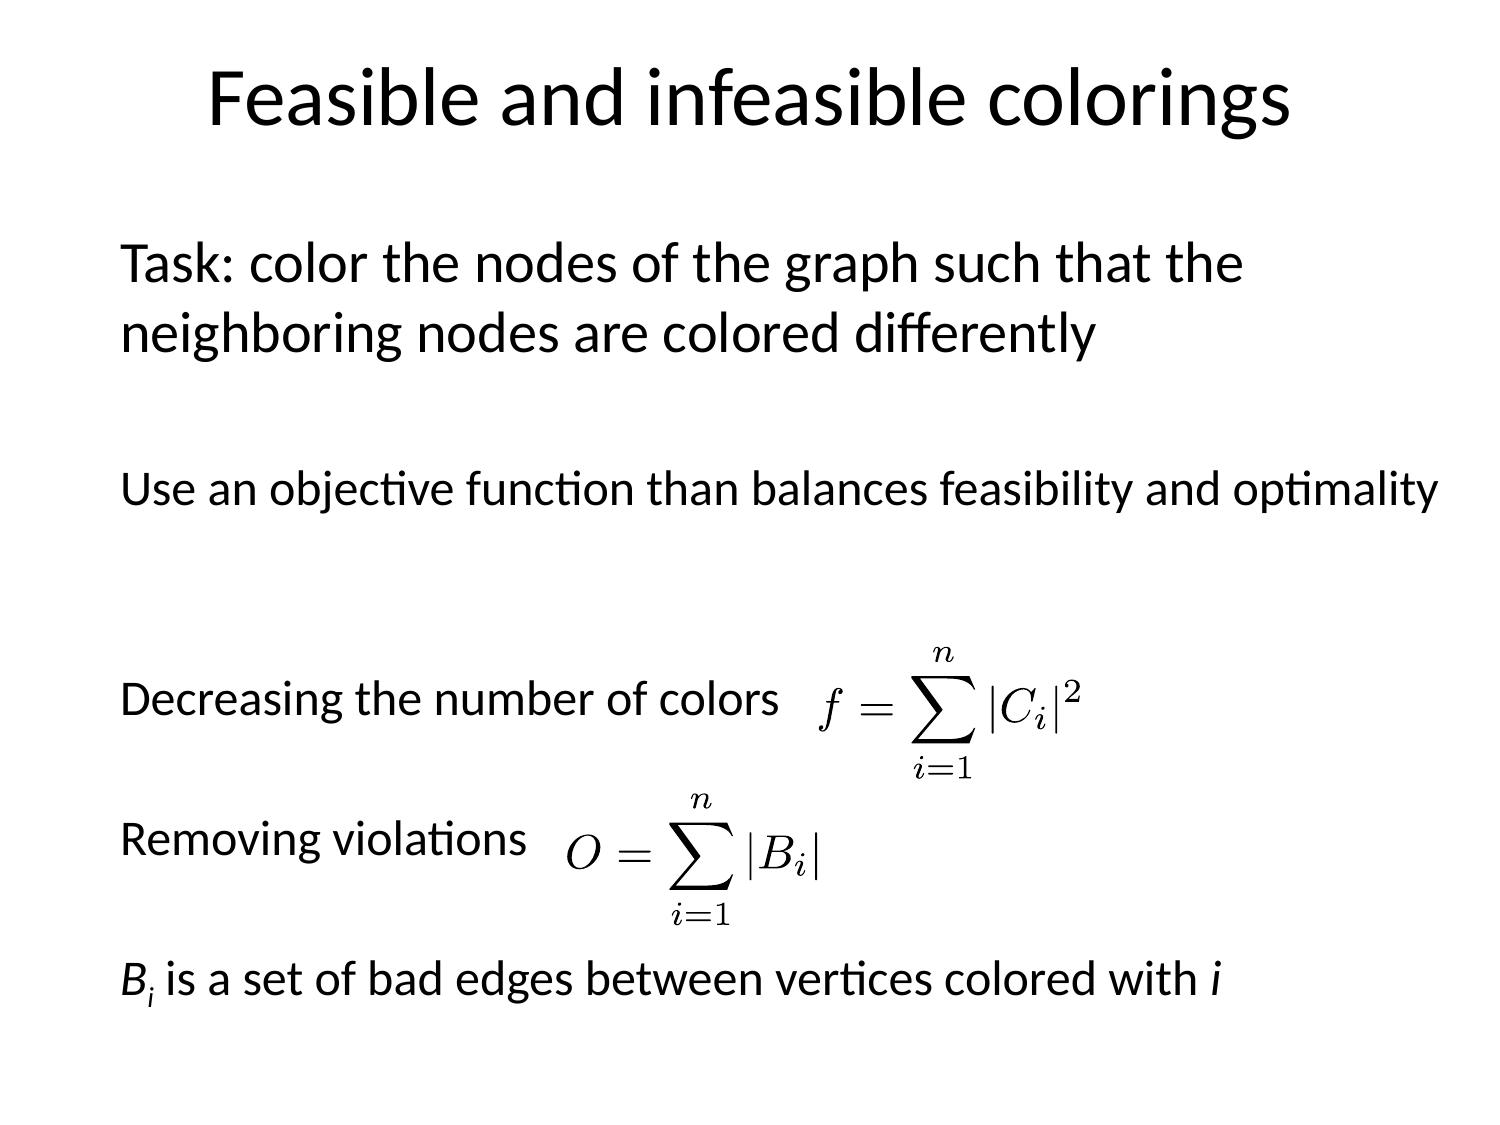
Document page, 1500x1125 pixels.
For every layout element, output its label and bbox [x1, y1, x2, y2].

text_box [566, 793, 818, 926]
text_box [818, 646, 1080, 779]
list [30, 145, 1482, 1112]
title [75, 38, 1425, 145]
